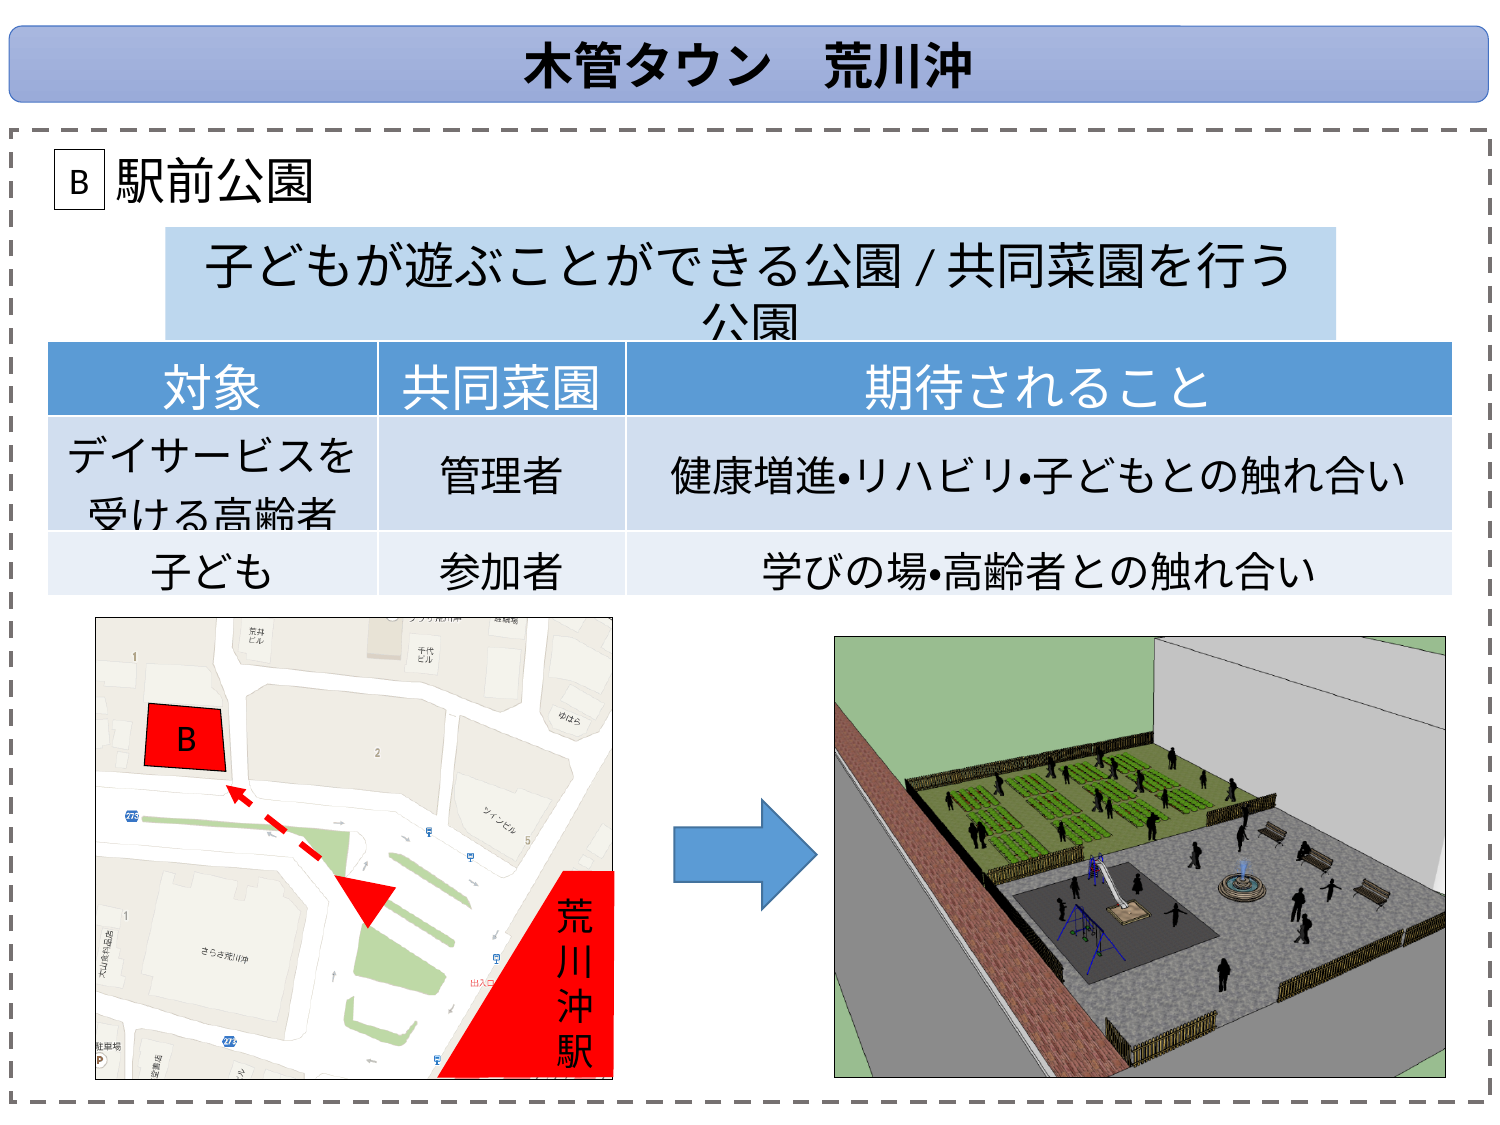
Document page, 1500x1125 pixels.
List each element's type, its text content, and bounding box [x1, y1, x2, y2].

text_box [673, 797, 819, 912]
table_cell 学びの場・高齢者との触れ合い [627, 532, 1452, 595]
text_box 子どもが遊ぶことができる公園/共同菜園を行う公園 [165, 227, 1337, 340]
table_cell デイサービスを受ける高齢者 [48, 417, 377, 530]
table_header 共同菜園 [379, 342, 625, 415]
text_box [225, 785, 321, 859]
table_cell 参加者 [379, 532, 625, 595]
table_cell 管理者 [379, 417, 625, 530]
table_header 対象 [48, 342, 377, 415]
table_cell 健康増進・リハビリ・子どもとの触れ合い [627, 417, 1452, 530]
text_box 駅前公園 [54, 141, 377, 217]
table_header 期待されること [627, 342, 1452, 415]
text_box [24, 617, 670, 1080]
picture [834, 636, 1446, 1078]
text_box [10, 129, 1491, 1103]
text_box B [54, 149, 105, 210]
table_cell 子ども [48, 532, 377, 595]
text_box 木管タウン 荒川沖 [8, 25, 1489, 103]
